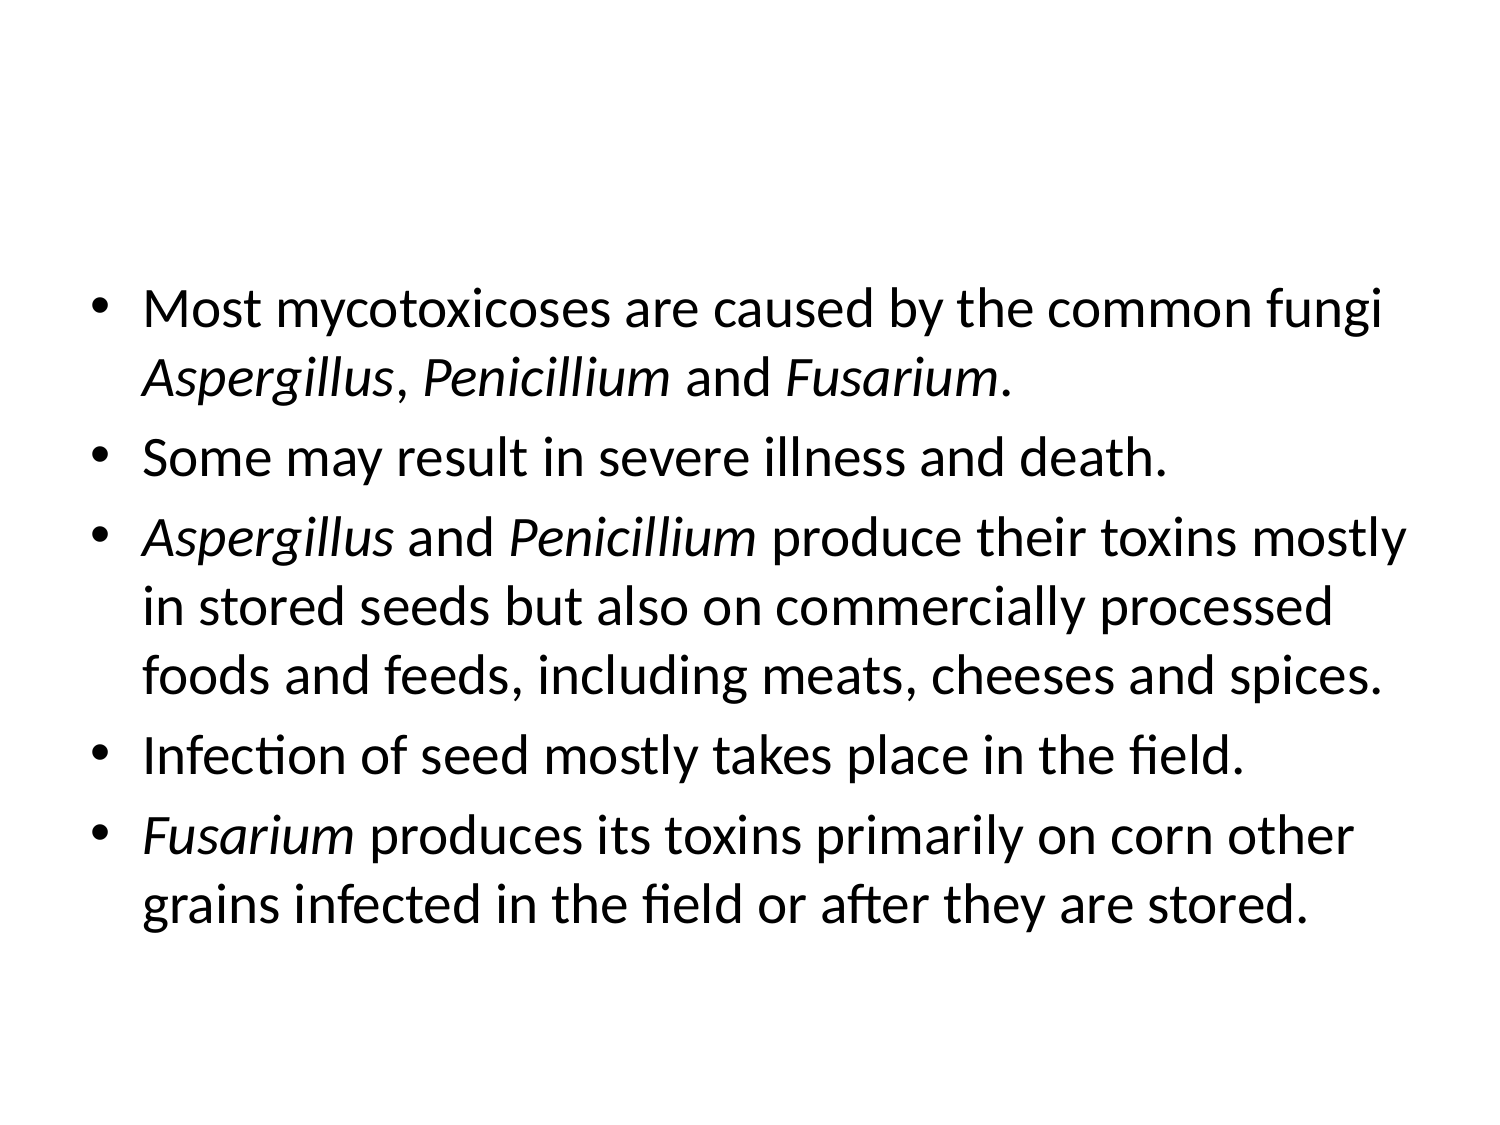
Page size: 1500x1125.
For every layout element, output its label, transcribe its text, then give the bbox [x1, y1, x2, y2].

list Most mycotoxicoses are caused by the common fungi Aspergillus, Penicillium and Fusarium. Some may result in severe illness and death. Aspergillus and Penicillium produce their toxins mostly in stored seeds but also on commercially processed foods and feeds, including meats, cheeses and spices. Infection of seed mostly takes place in the field. Fusarium produces its toxins primarily on corn other grains infected in the field or after they are stored. [75, 262, 1425, 1005]
